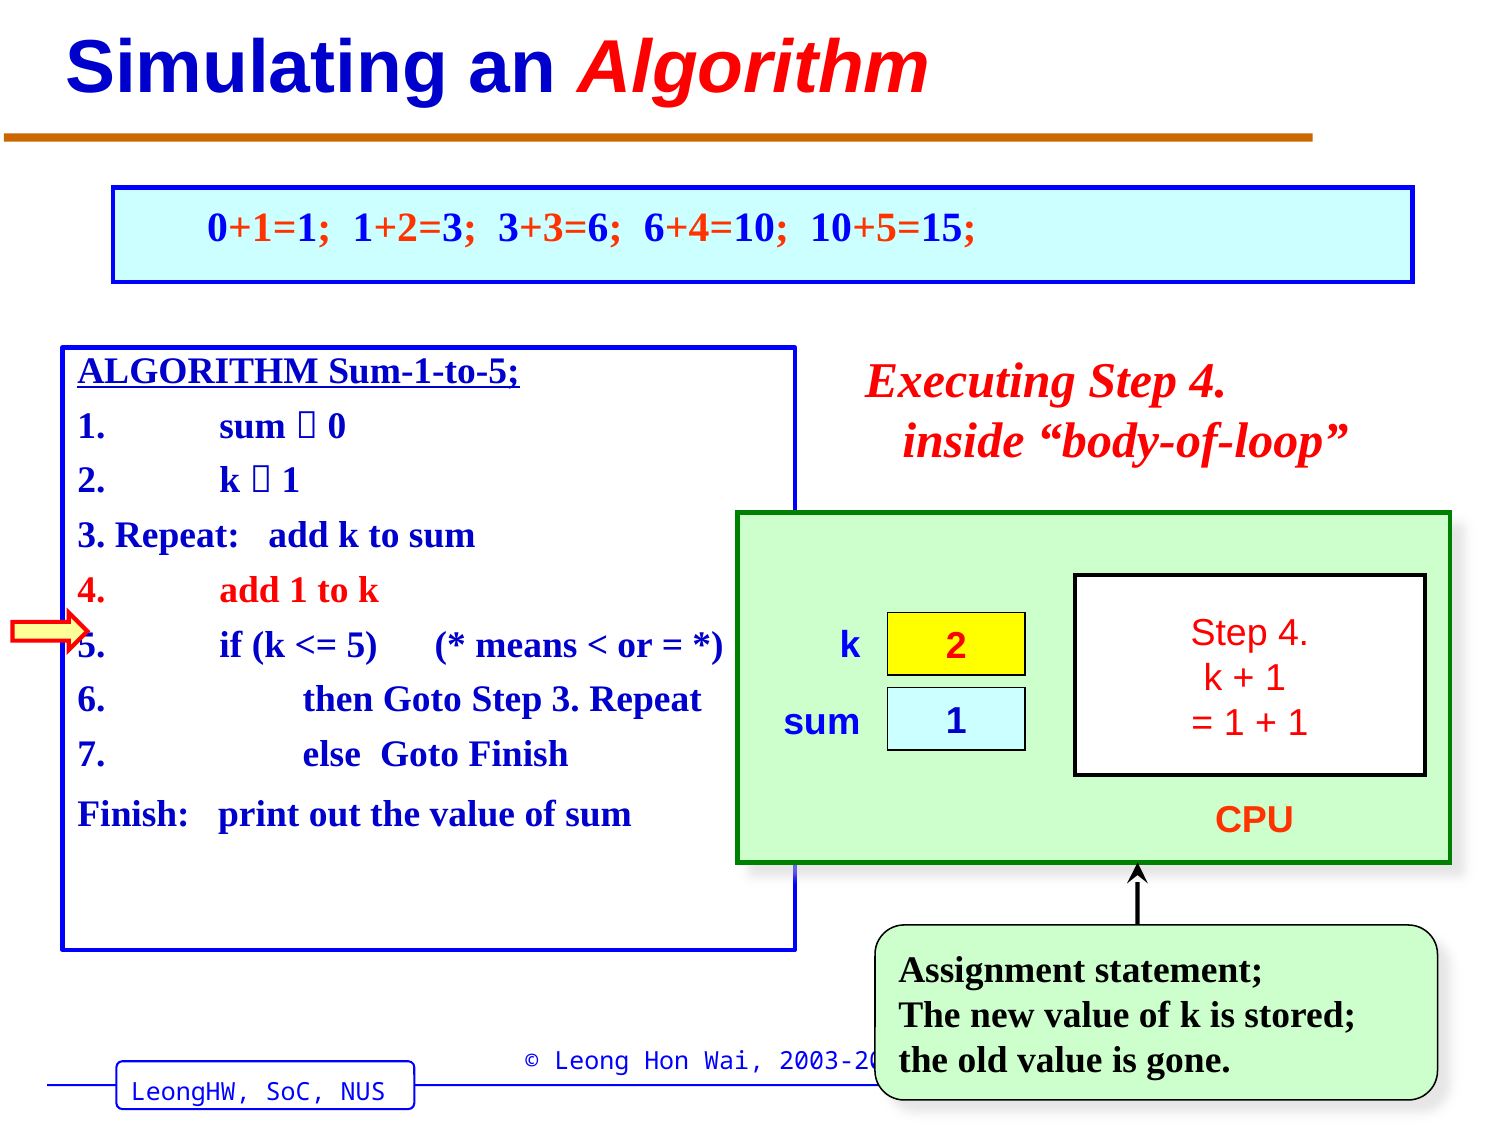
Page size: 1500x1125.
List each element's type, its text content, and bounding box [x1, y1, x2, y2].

title Simulating an Algorithm [49, 0, 1396, 138]
list ALGORITHM Sum-1-to-5; 1. sum  0 2. k  1 3. Repeat: add k to sum 4. add 1 to k 5. if (k <= 5) (* means < or = *) 6. then Goto Step 3. Repeat 7. else Goto Finish Finish: print out the value of sum [61, 346, 796, 951]
text_box 0+1=1; 1+2=3; 3+3=6; 6+4=10; 10+5=15; [113, 187, 1413, 282]
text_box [737, 512, 1451, 863]
text_box Assignment statement; The new value of k is stored; the old value is gone. [874, 924, 1438, 1100]
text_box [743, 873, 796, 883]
text_box Executing Step 4. inside “body-of-loop” [849, 340, 1413, 475]
text_box [1127, 872, 1148, 884]
text_box [12, 612, 88, 651]
